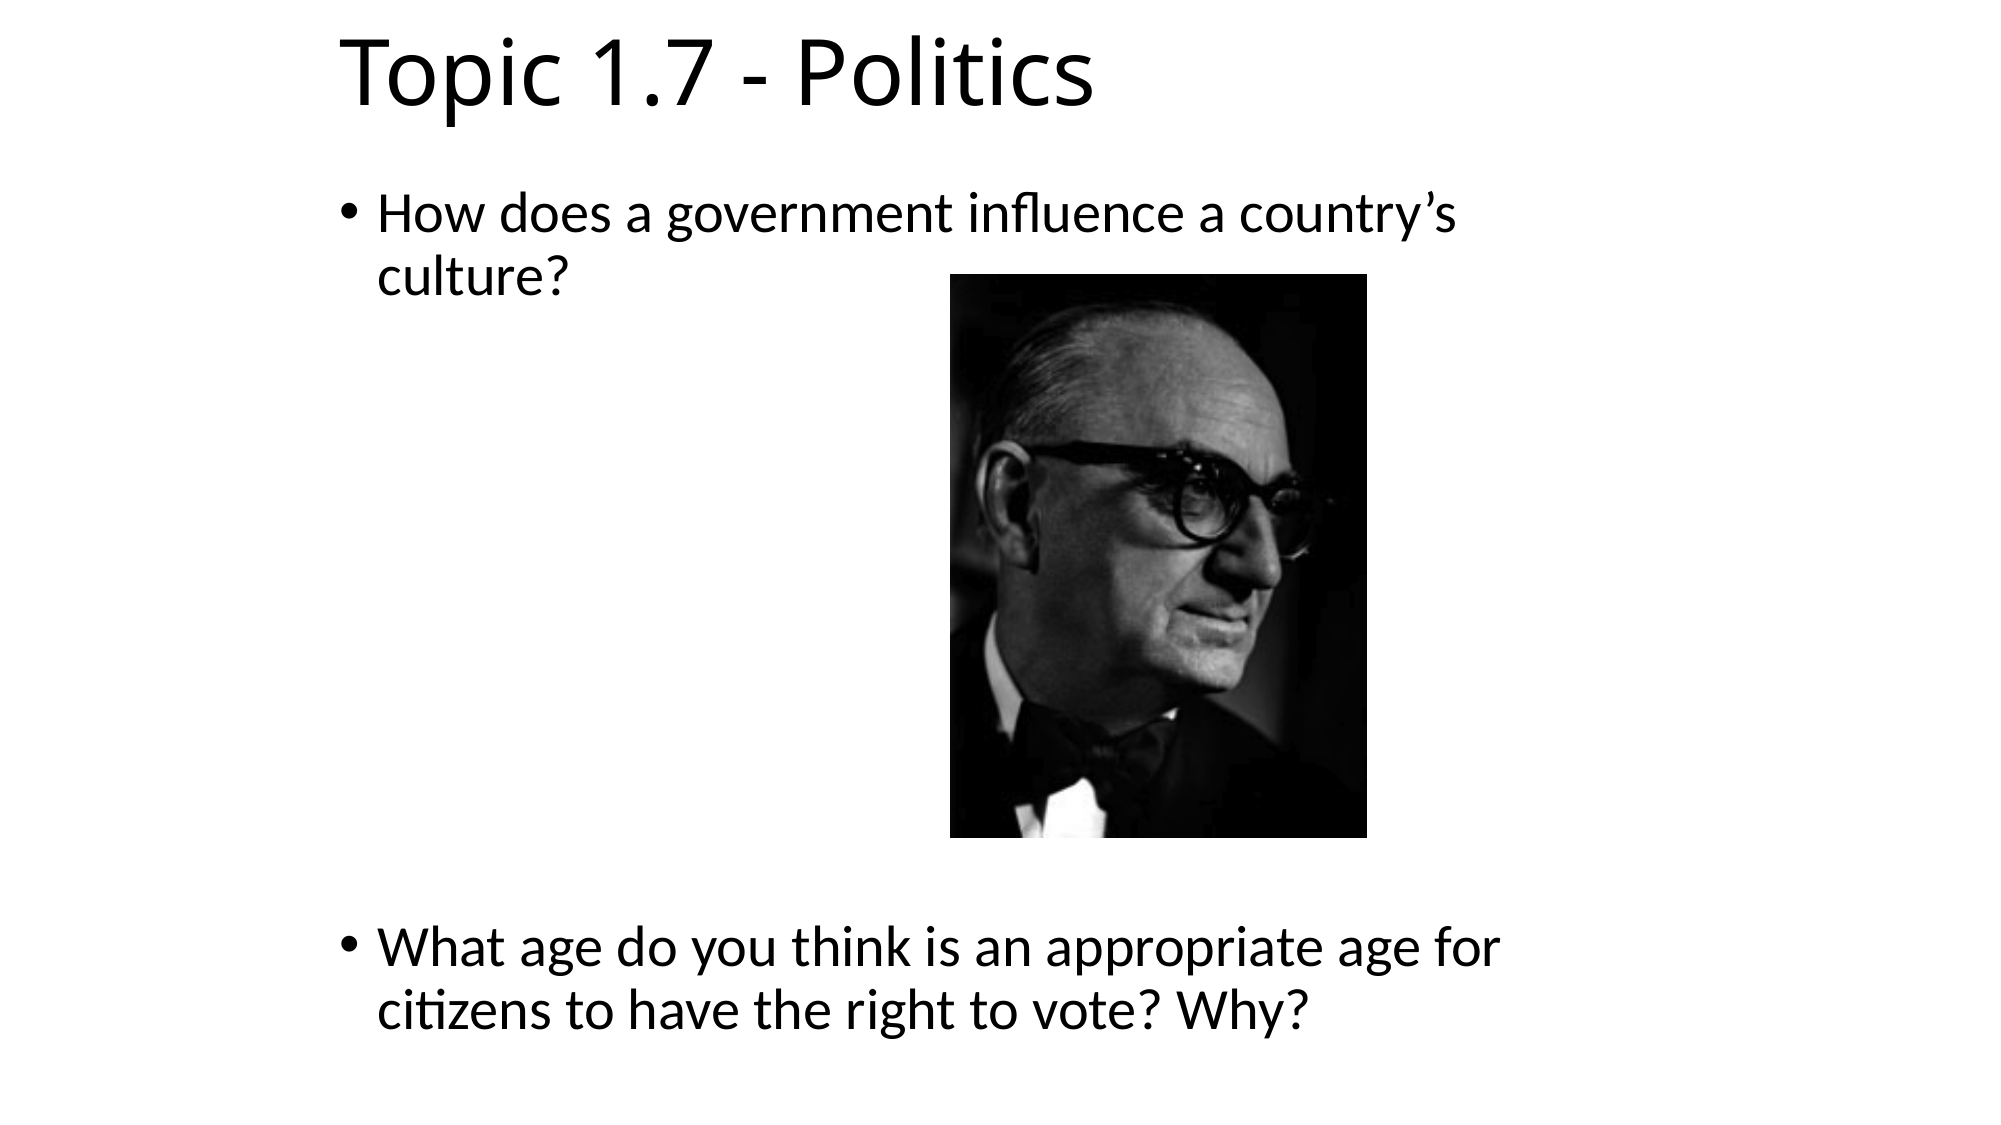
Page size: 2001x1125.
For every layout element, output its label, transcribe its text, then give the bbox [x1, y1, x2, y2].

title Topic 1.7 - Politics [324, 4, 1675, 148]
list How does a government influence a country’s culture? What age do you think is an appropriate age for citizens to have the right to vote? Why? [324, 174, 1675, 1088]
picture [949, 274, 1367, 838]
